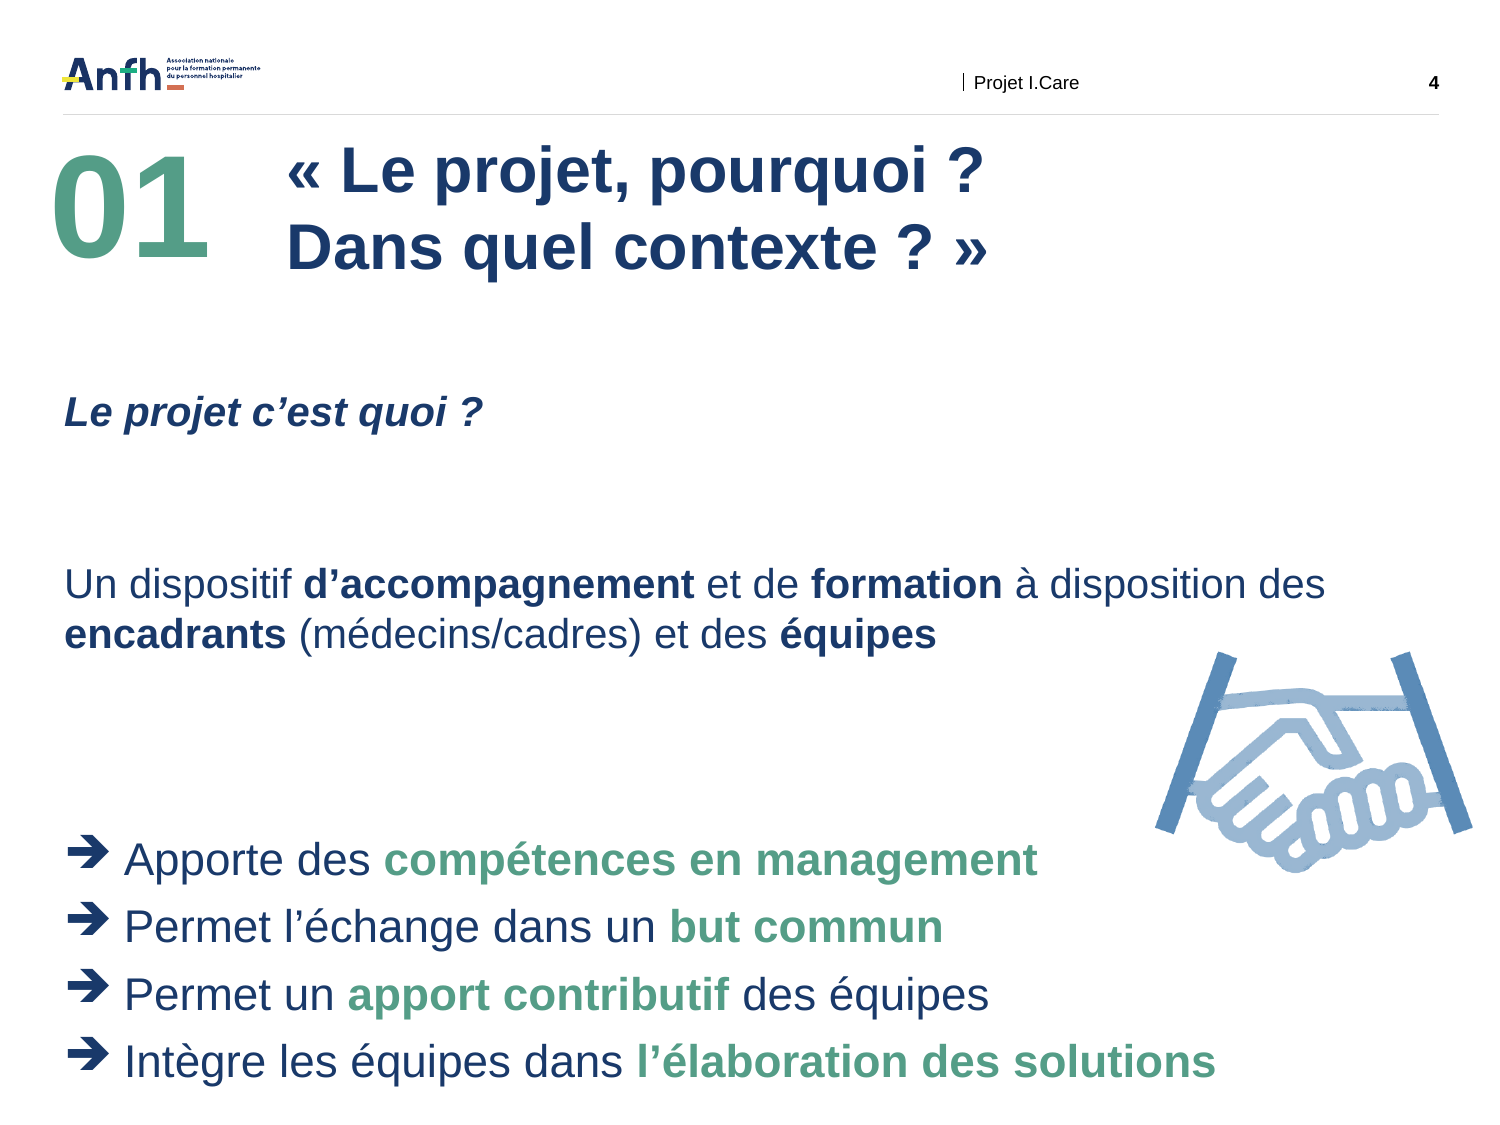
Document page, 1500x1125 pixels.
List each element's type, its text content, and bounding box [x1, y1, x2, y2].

list 01 [49, 112, 272, 314]
slide_number 4 [1313, 52, 1455, 113]
footer Projet I.Care [959, 52, 1313, 113]
title « Le projet, pourquoi ? Dans quel contexte ? » [272, 130, 1437, 291]
picture [1077, 525, 1500, 999]
list Le projet c’est quoi ? Un dispositif d’accompagnement et de formation à disposition des encadrants (médecins/cadres) et des équipes Apporte des compétences en management Permet l’échange dans un but commun Permet un apport contributif des équipes Intègre les équipes dans l’élaboration des solutions [49, 314, 1500, 1125]
